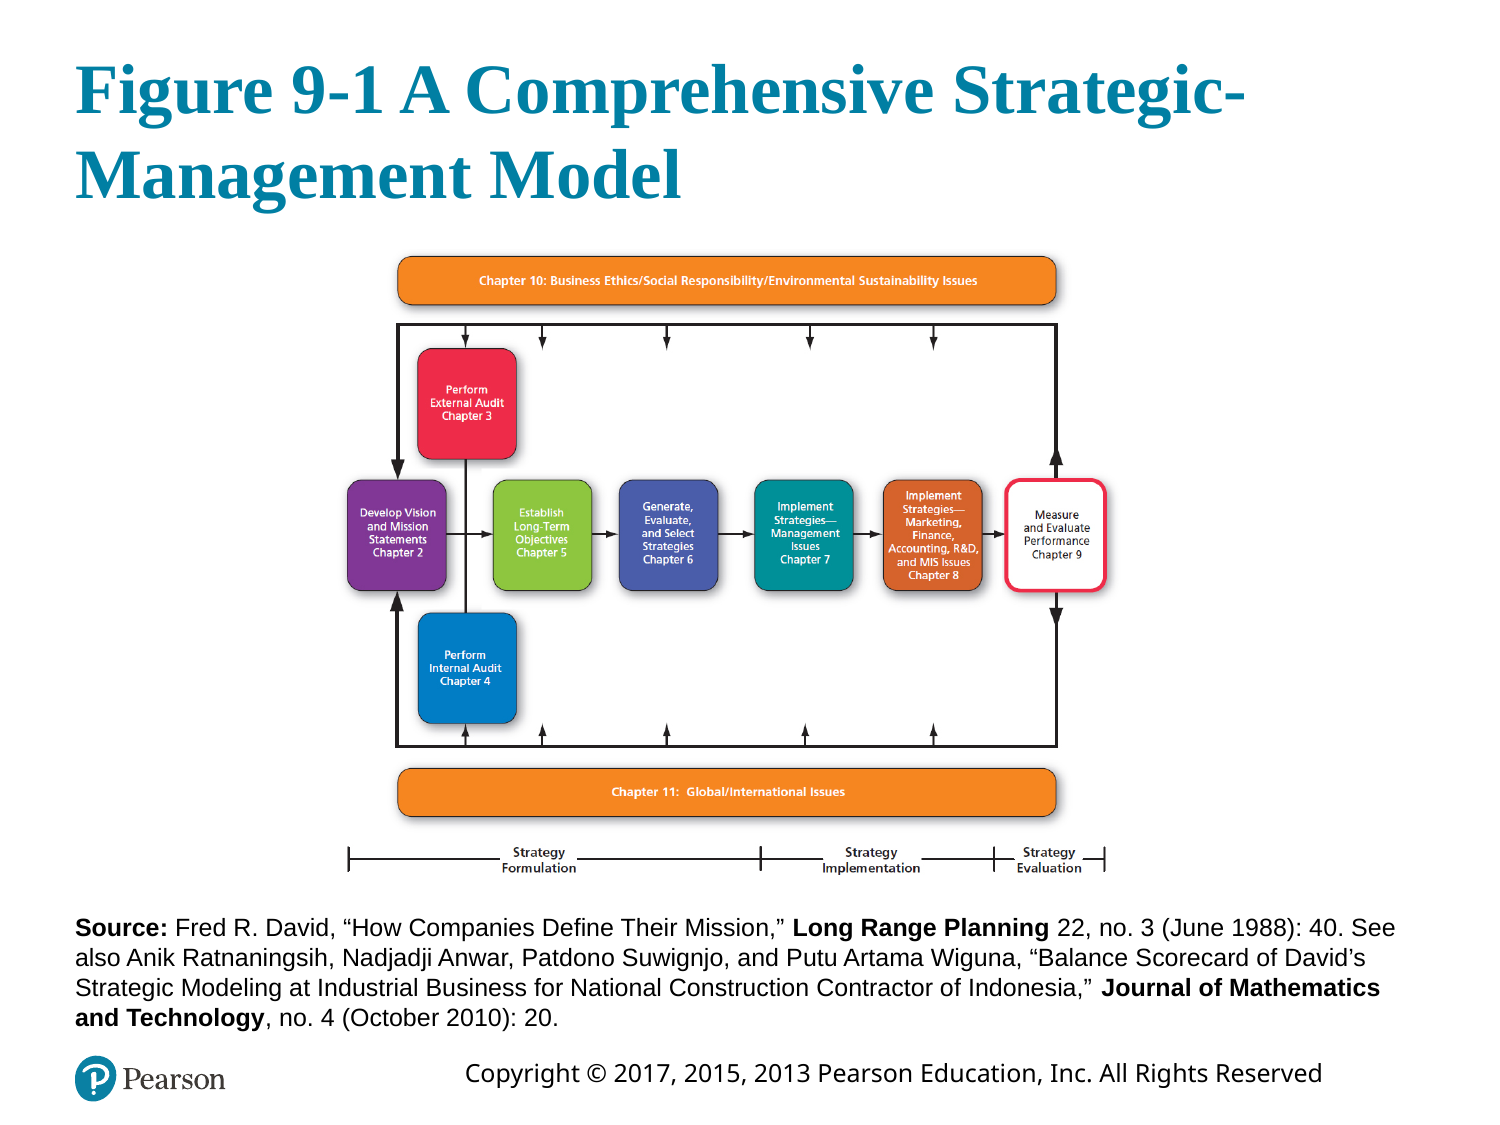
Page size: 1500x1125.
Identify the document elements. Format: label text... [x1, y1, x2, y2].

title Figure 9-1 A Comprehensive Strategic-Management Model [75, 37, 1425, 213]
list Source: Fred R. David, “How Companies Define Their Mission,” Long Range Planning 22, no. 3 (June 1988): 40. See also Anik Ratnaningsih, Nadjadji Anwar, Patdono Suwignjo, and Putu Artama Wiguna, “Balance Scorecard of David’s Strategic Modeling at Industrial Business for National Construction Contractor of Indonesia,” Journal of Mathematics and Technology, no. 4 (October 2010): 20. [75, 898, 1425, 1031]
picture [337, 249, 1121, 876]
